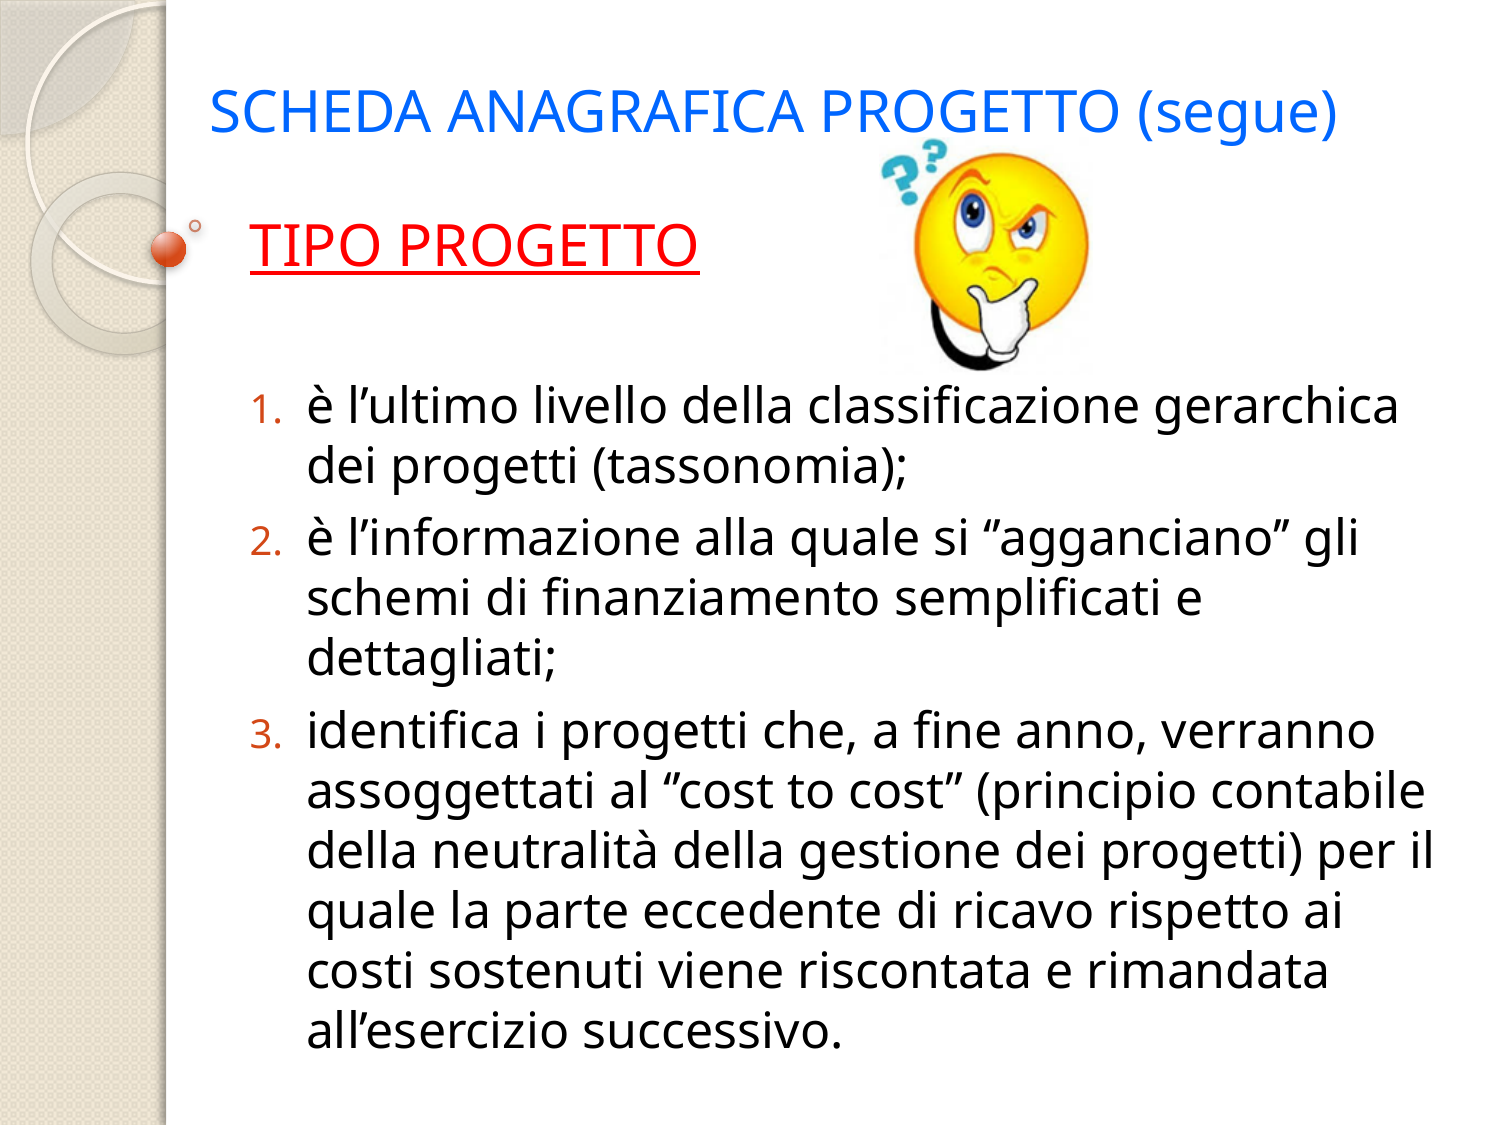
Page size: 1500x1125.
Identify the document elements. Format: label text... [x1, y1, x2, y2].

text_box SCHEDA ANAGRAFICA PROGETTO (segue) [194, 30, 1436, 152]
subtitle TIPO PROGETTO è l’ultimo livello della classificazione gerarchica dei progetti (tassonomia); è l’informazione alla quale si ‘’agganciano’’ gli schemi di finanziamento semplificati e dettagliati; identifica i progetti che, a fine anno, verranno assoggettati al ‘’cost to cost’’ (principio contabile della neutralità della gestione dei progetti) per il quale la parte eccedente di ricavo rispetto ai costi sostenuti viene riscontata e rimandata all’esercizio successivo. [229, 207, 1453, 1012]
picture [879, 136, 1093, 375]
